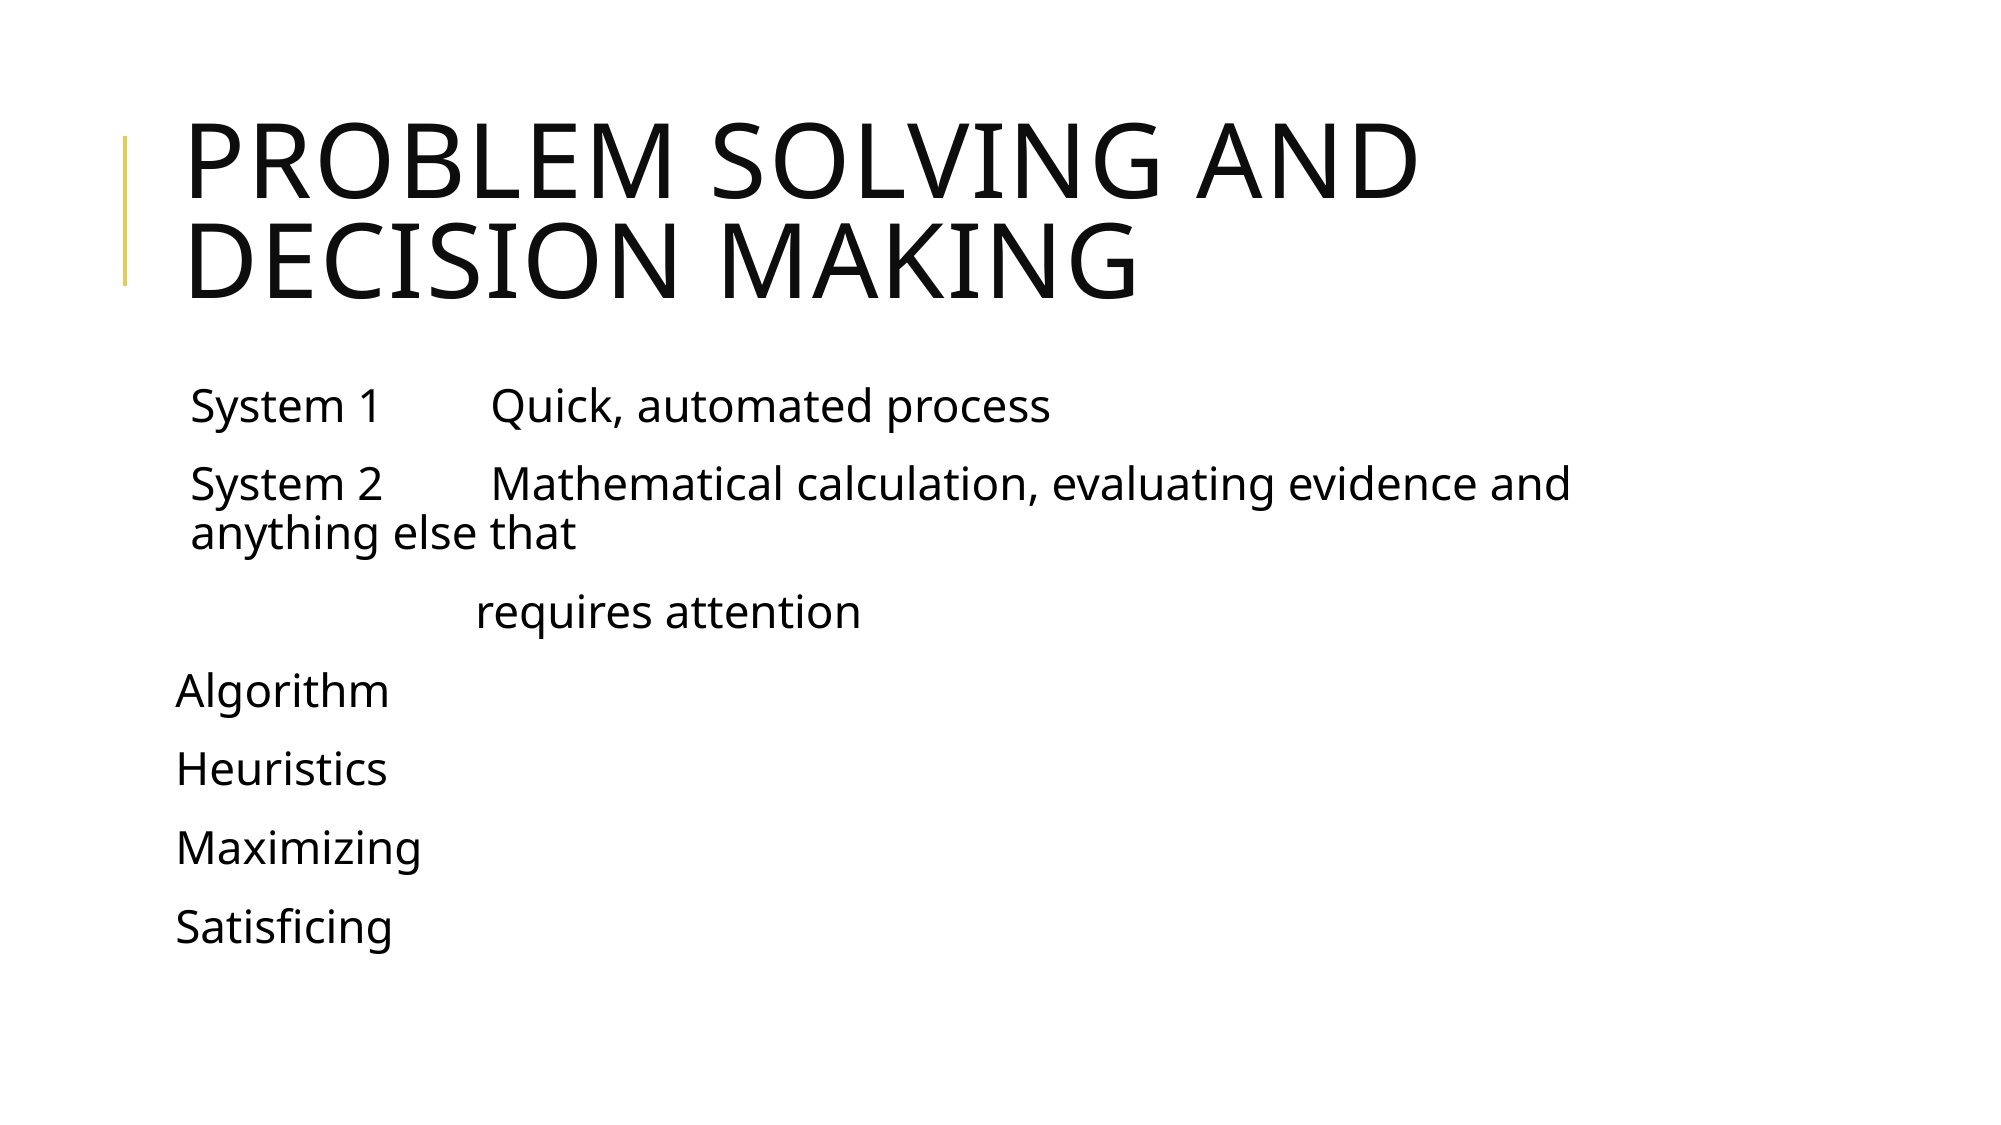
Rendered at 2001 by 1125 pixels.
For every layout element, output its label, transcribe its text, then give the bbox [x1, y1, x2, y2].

title Problem solving and decision making [168, 96, 1763, 342]
list System 1 Quick, automated process System 2 Mathematical calculation, evaluating evidence and anything else that requires attention Algorithm Heuristics Maximizing Satisficing [168, 375, 1763, 1035]
